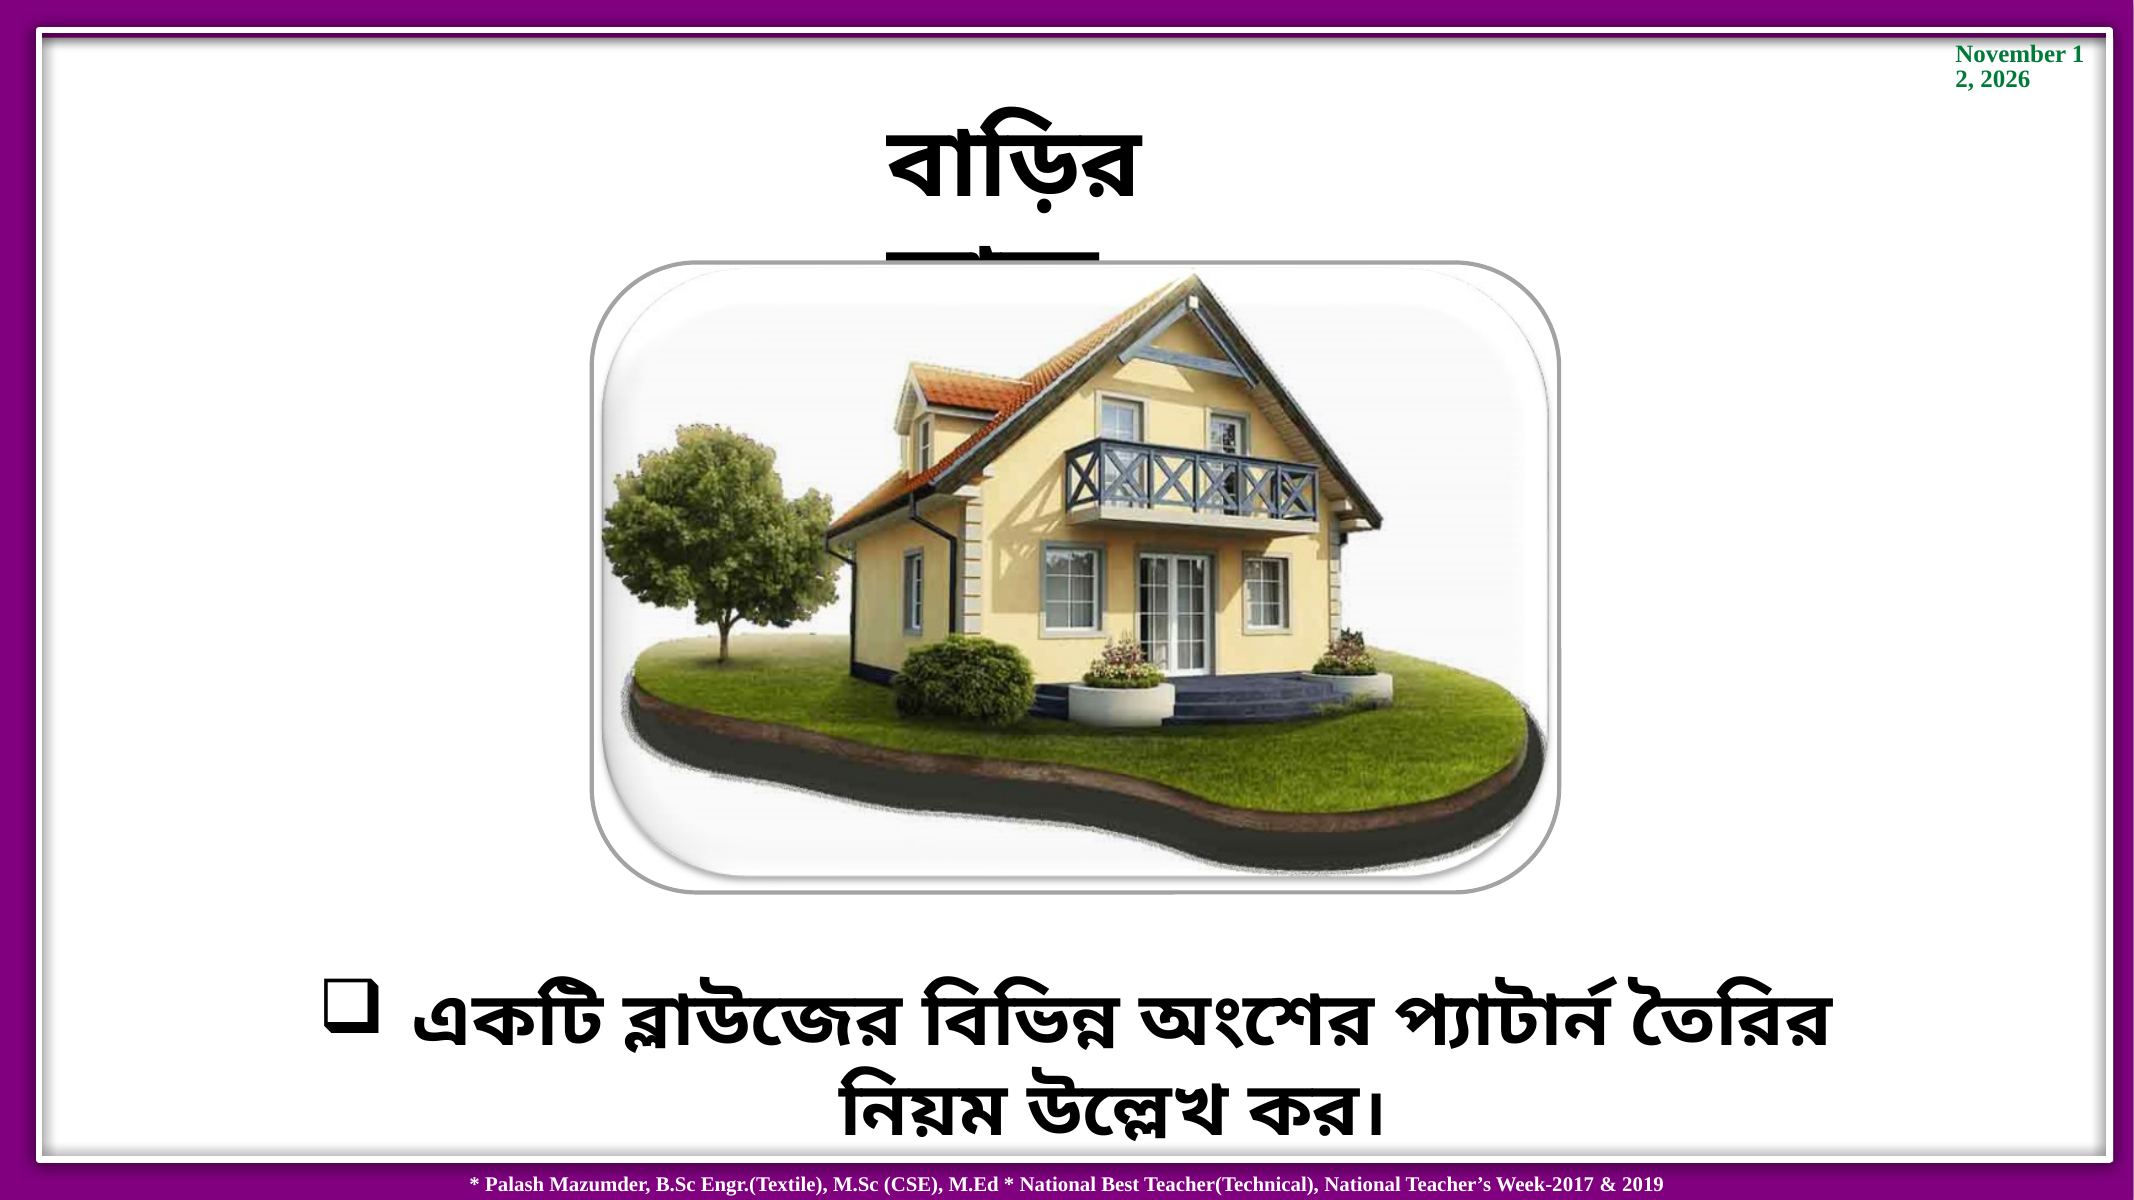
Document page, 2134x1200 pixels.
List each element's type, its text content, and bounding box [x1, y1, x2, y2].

text_box বাড়ির কাজ [873, 91, 1273, 260]
text_box [589, 260, 1562, 895]
text_box একটি ব্লাউজের বিভিন্ন অংশের প্যাটার্ন তৈরির নিয়ম উল্লেখ কর। [233, 961, 1917, 1160]
